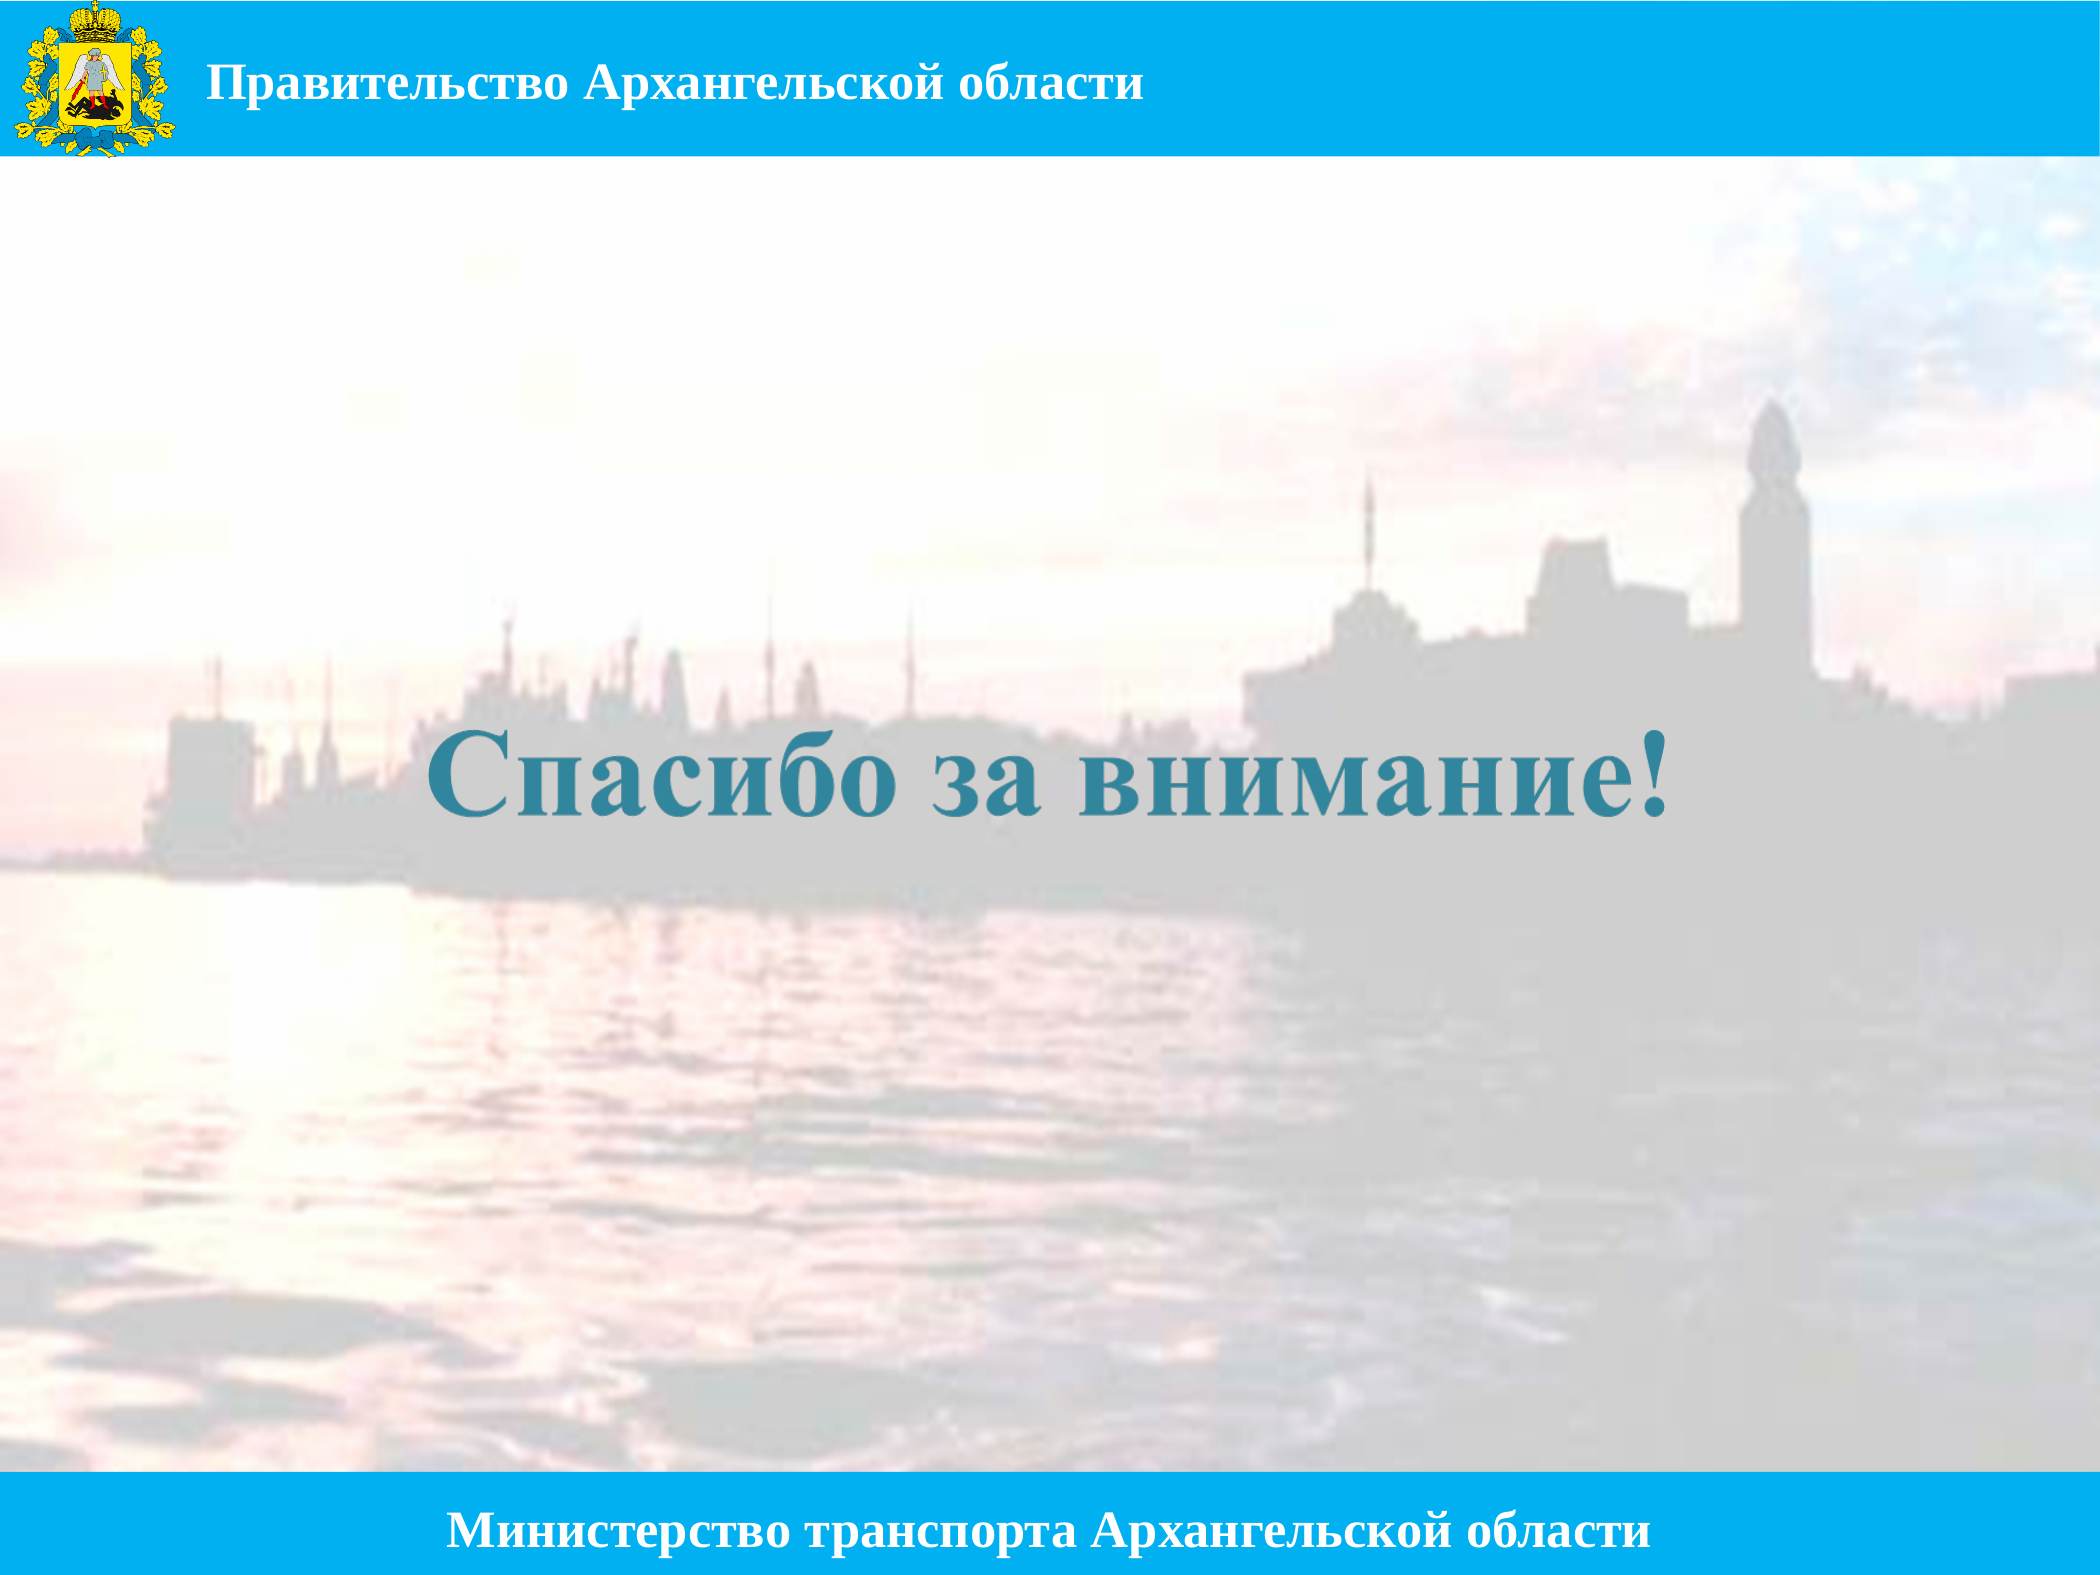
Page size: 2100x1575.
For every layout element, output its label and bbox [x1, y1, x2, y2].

picture [973, 1523, 994, 1547]
picture [768, 1523, 789, 1547]
picture [652, 75, 674, 98]
picture [1212, 1523, 1237, 1546]
picture [660, 1523, 684, 1558]
picture [1243, 1523, 1262, 1546]
picture [1495, 1510, 1516, 1547]
picture [1518, 1523, 1544, 1547]
picture [1092, 1513, 1126, 1546]
picture [811, 75, 834, 98]
picture [1428, 1511, 1446, 1518]
picture [1185, 1523, 1206, 1547]
picture [739, 1523, 762, 1546]
picture [1265, 1523, 1284, 1547]
picture [1117, 75, 1127, 98]
picture [1624, 1523, 1634, 1546]
picture [861, 75, 887, 98]
picture [333, 75, 343, 98]
picture [361, 75, 385, 98]
picture [499, 1523, 509, 1546]
picture [441, 75, 464, 98]
picture [833, 1523, 857, 1558]
picture [1597, 1523, 1621, 1546]
picture [248, 75, 272, 110]
picture [1318, 1523, 1341, 1546]
picture [998, 1523, 1022, 1558]
picture [1041, 75, 1062, 99]
picture [757, 75, 776, 99]
picture [1548, 1523, 1569, 1547]
picture [918, 1523, 937, 1547]
picture [529, 1523, 554, 1546]
picture [388, 75, 407, 99]
picture [1132, 75, 1142, 98]
picture [1399, 1523, 1420, 1547]
picture [305, 75, 328, 98]
picture [1025, 1523, 1049, 1546]
picture [891, 75, 912, 99]
picture [448, 1513, 493, 1546]
picture [705, 75, 730, 98]
picture [0, 157, 2100, 1471]
picture [1067, 75, 1086, 99]
picture [889, 1523, 914, 1546]
picture [1639, 1523, 1649, 1546]
picture [779, 75, 805, 99]
picture [961, 75, 982, 99]
picture [410, 75, 436, 99]
picture [518, 75, 541, 98]
picture [735, 75, 754, 98]
picture [1469, 1523, 1490, 1547]
picture [920, 63, 938, 70]
picture [348, 75, 358, 98]
picture [932, 75, 942, 98]
picture [1130, 1523, 1154, 1558]
picture [1287, 1523, 1313, 1547]
picture [837, 75, 856, 99]
picture [1368, 1523, 1394, 1546]
picture [1345, 1523, 1364, 1547]
picture [468, 75, 487, 99]
picture [559, 1523, 569, 1546]
picture [677, 75, 698, 99]
picture [1440, 1523, 1450, 1546]
picture [690, 1523, 709, 1547]
picture [1160, 1523, 1182, 1546]
picture [546, 75, 567, 99]
picture [917, 75, 927, 98]
picture [574, 1523, 584, 1546]
picture [490, 75, 514, 98]
picture [942, 1523, 967, 1546]
picture [1053, 1523, 1074, 1547]
picture [208, 65, 245, 98]
picture [1089, 75, 1113, 98]
picture [1425, 1523, 1435, 1546]
picture [987, 62, 1008, 99]
picture [585, 65, 619, 98]
picture [277, 75, 298, 99]
picture [611, 1523, 635, 1546]
picture [623, 75, 647, 110]
picture [712, 1523, 736, 1546]
picture [514, 1523, 524, 1546]
picture [637, 1523, 656, 1547]
picture [1575, 1523, 1594, 1547]
picture [862, 1523, 883, 1547]
picture [1010, 75, 1036, 99]
picture [805, 1523, 829, 1546]
picture [588, 1523, 607, 1547]
text_box [13, 0, 176, 159]
